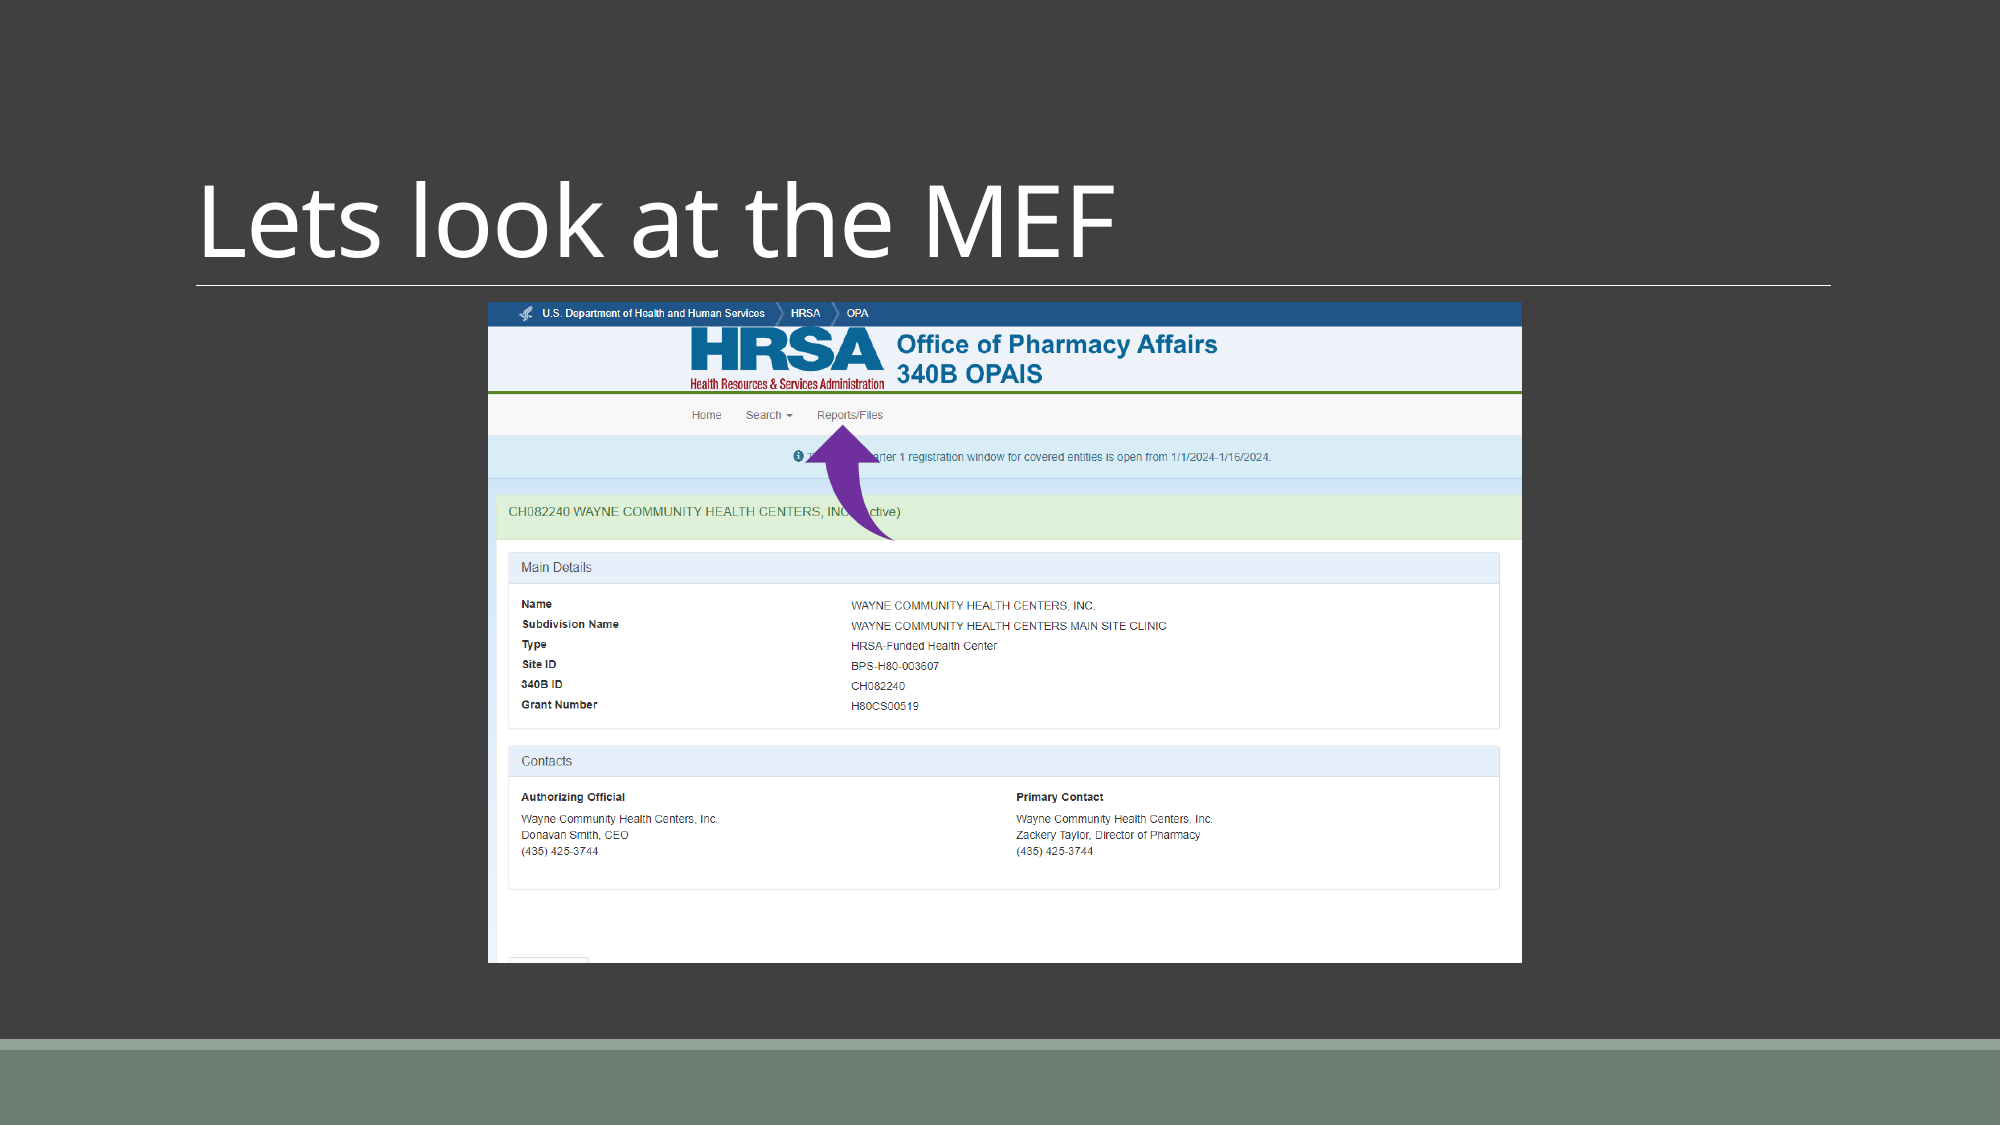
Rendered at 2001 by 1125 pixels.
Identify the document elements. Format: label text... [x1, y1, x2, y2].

title Lets look at the MEF [180, 47, 1830, 285]
picture [775, 411, 927, 563]
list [487, 302, 1522, 964]
